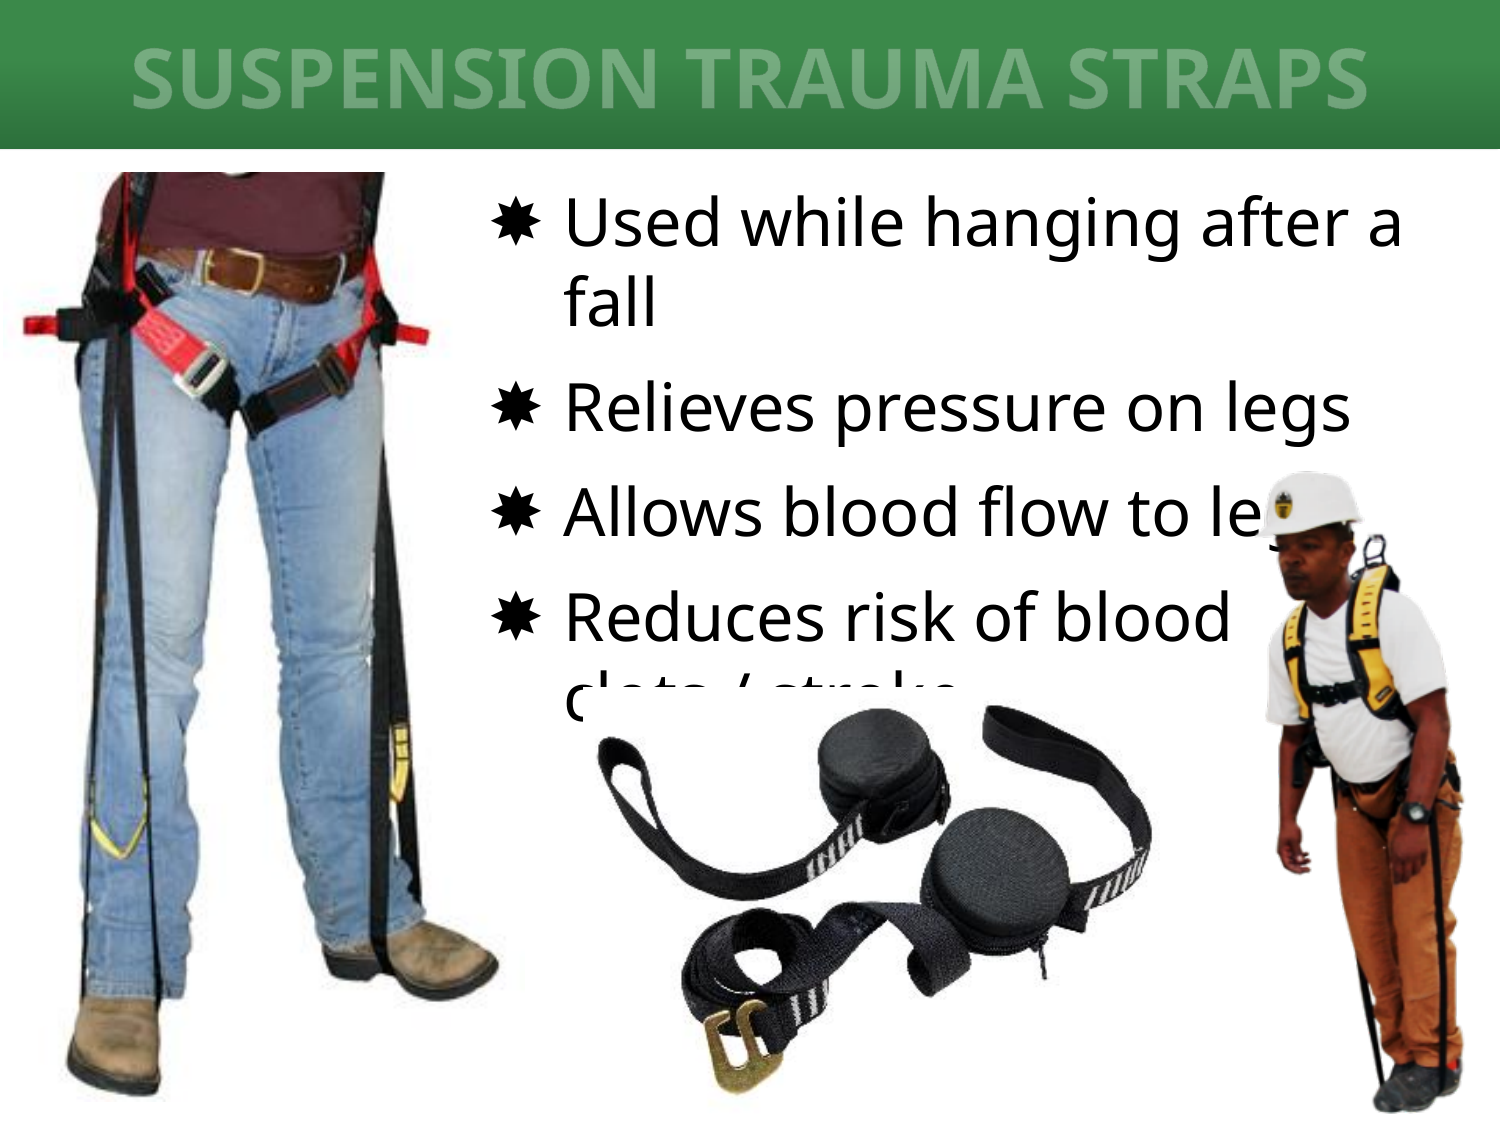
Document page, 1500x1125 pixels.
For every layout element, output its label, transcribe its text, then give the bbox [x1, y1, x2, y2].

title Suspension Trauma Straps [0, 0, 1500, 150]
picture [583, 686, 1163, 1114]
picture [1220, 461, 1481, 1125]
picture [2, 172, 525, 1103]
list Used while hanging after a fall Relieves pressure on legs Allows blood flow to legs Reduces risk of blood clots / stroke [526, 172, 1490, 687]
